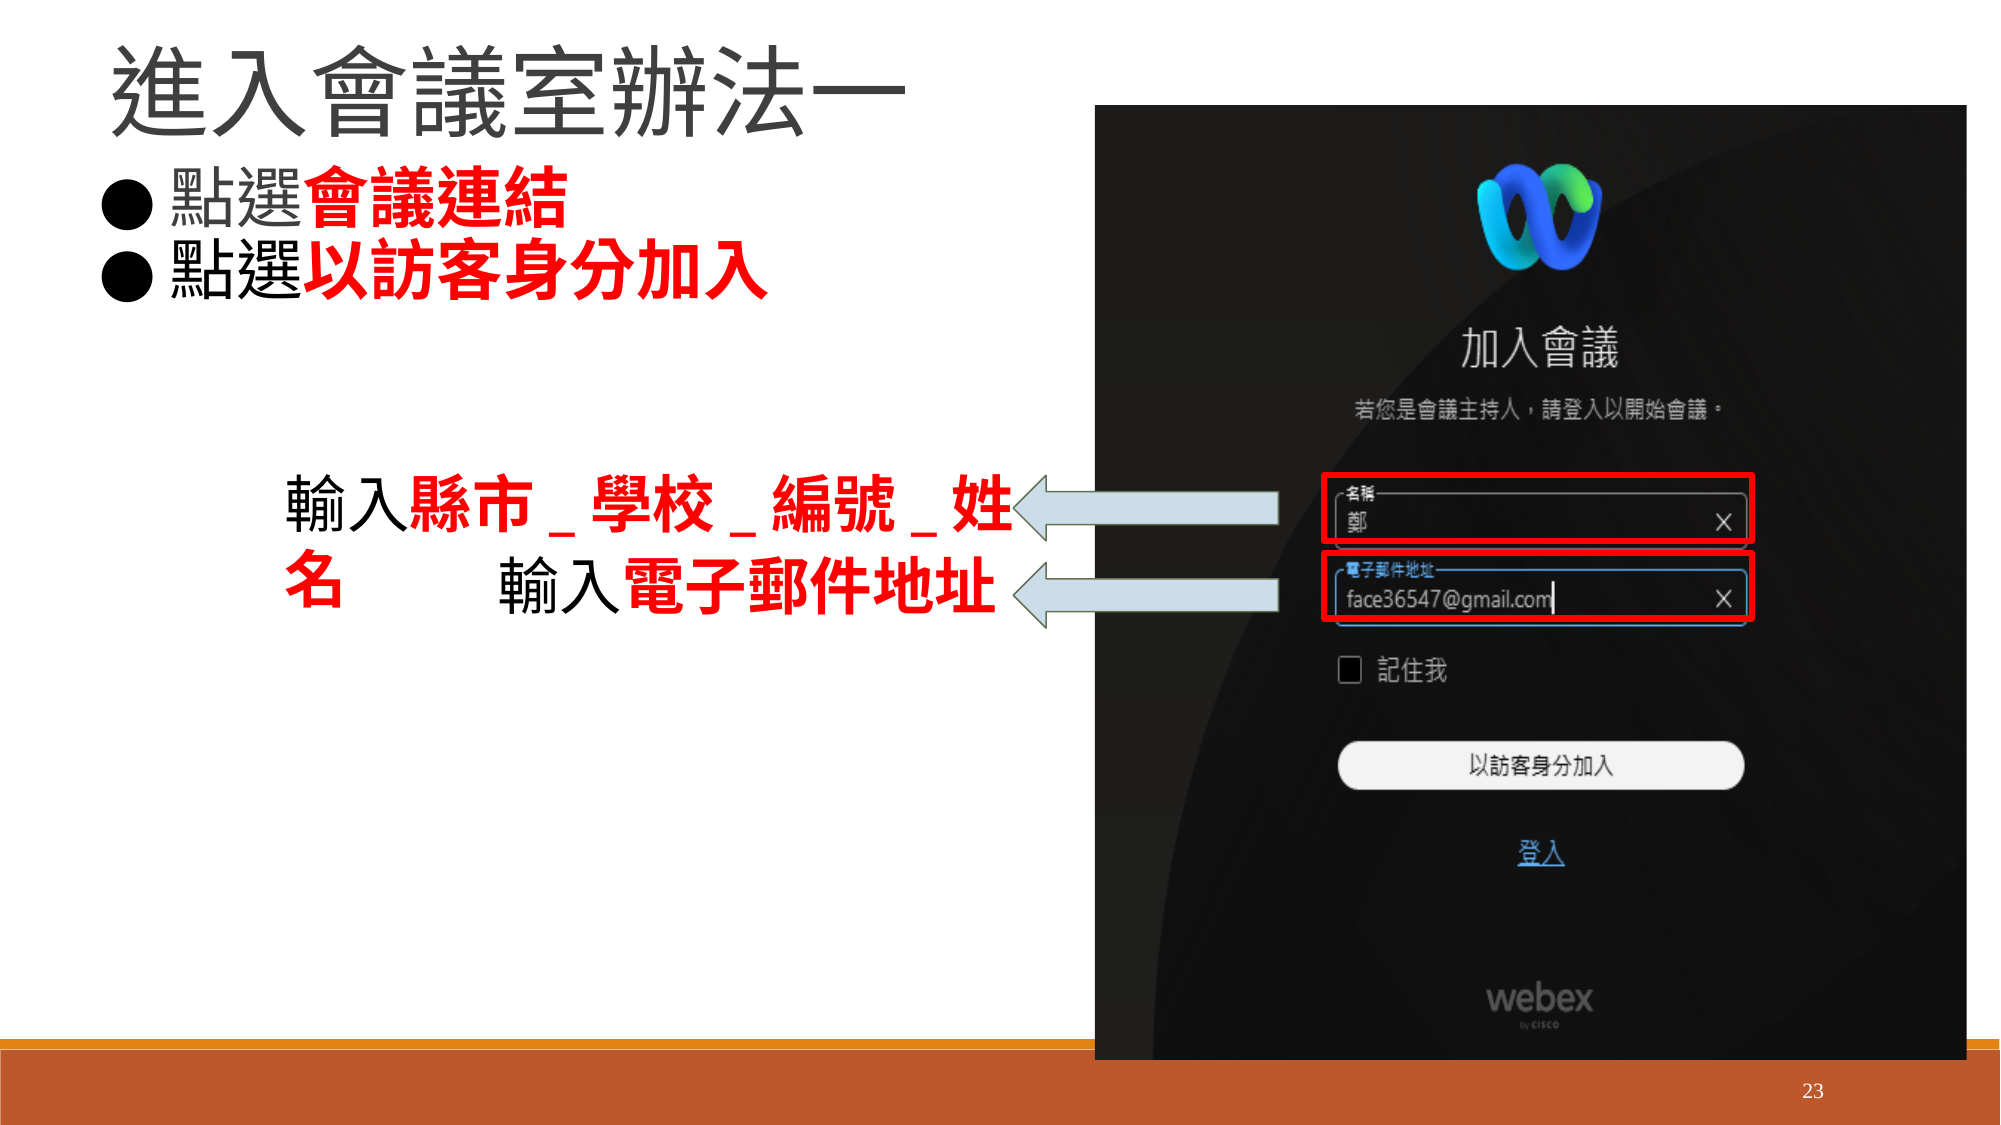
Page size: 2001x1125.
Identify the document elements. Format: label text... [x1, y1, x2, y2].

title 進入會議室辦法一 [94, 28, 1745, 158]
text_box [1013, 562, 1089, 629]
text_box 輸入電子郵件地址 [482, 532, 1067, 638]
slide_number 23 [1624, 1068, 1840, 1120]
list 點選會議連結 點選以訪客身分加入 [94, 157, 776, 363]
text_box 輸入縣市_學校_編號_姓名 [269, 450, 1084, 631]
picture [1094, 105, 1967, 1060]
text_box [1013, 475, 1089, 541]
